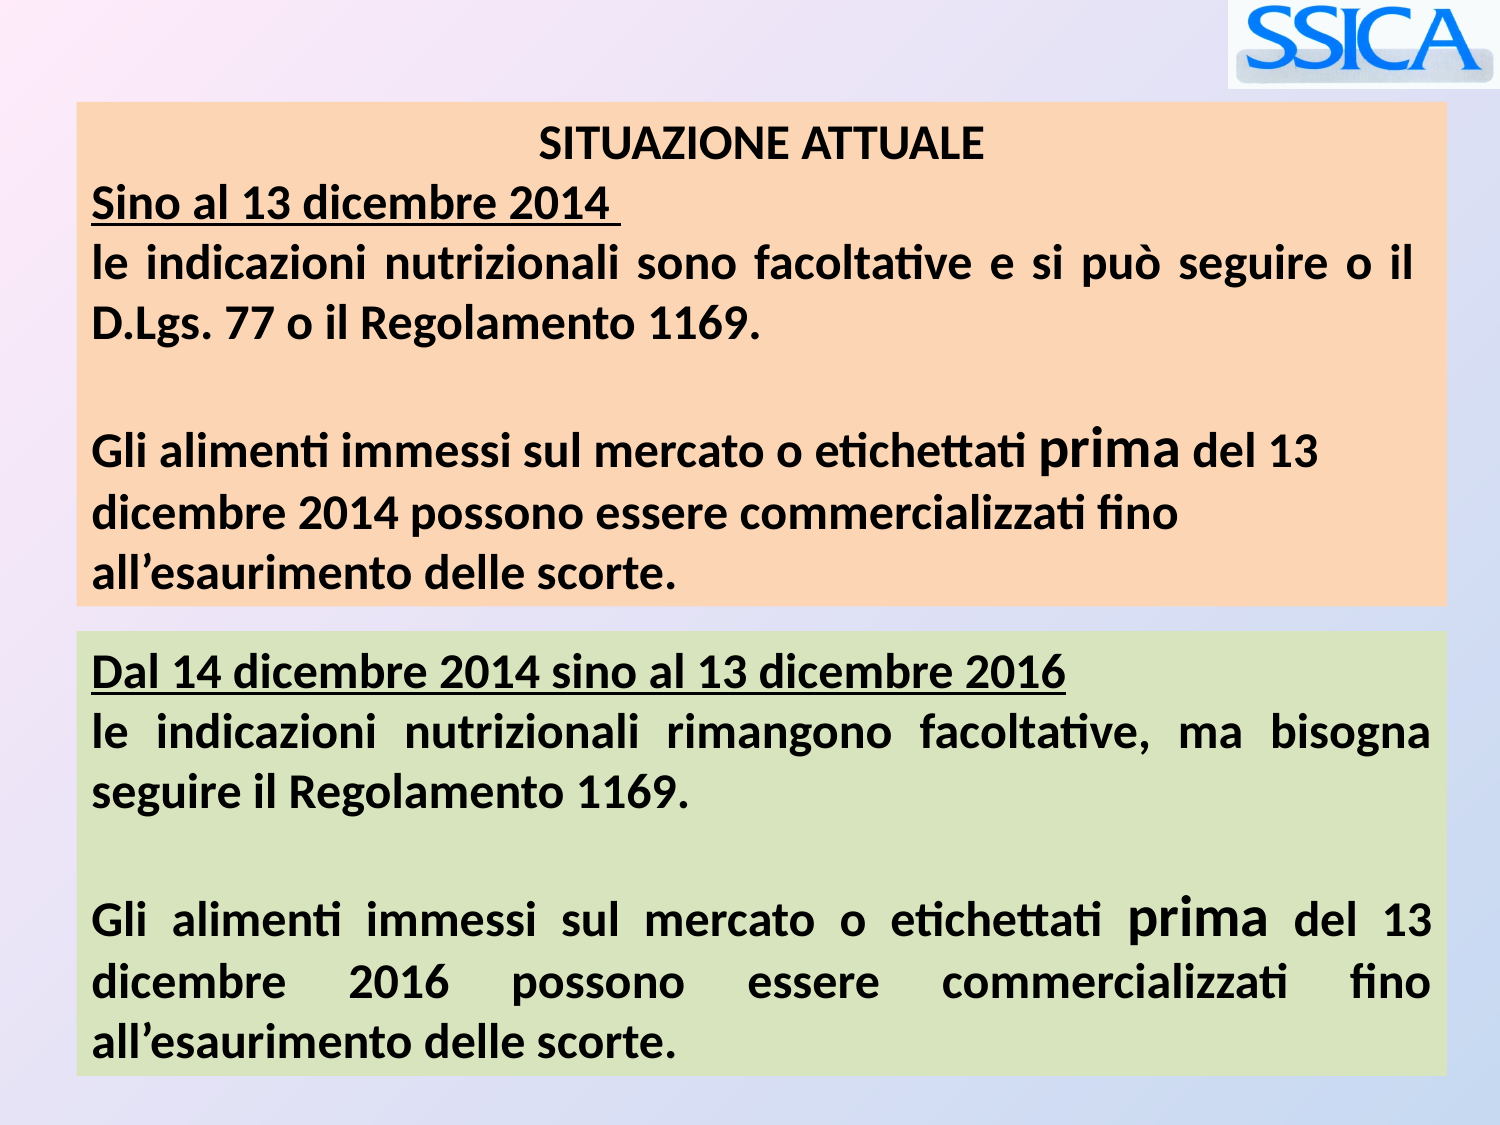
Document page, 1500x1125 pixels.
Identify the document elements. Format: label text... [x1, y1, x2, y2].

text_box SITUAZIONE ATTUALE Sino al 13 dicembre 2014 le indicazioni nutrizionali sono facoltative e si può seguire o il D.Lgs. 77 o il Regolamento 1169. Gli alimenti immessi sul mercato o etichettati prima del 13 dicembre 2014 possono essere commercializzati fino all’esaurimento delle scorte. [76, 101, 1447, 607]
text_box Dal 14 dicembre 2014 sino al 13 dicembre 2016 le indicazioni nutrizionali rimangono facoltative, ma bisogna seguire il Regolamento 1169. Gli alimenti immessi sul mercato o etichettati prima del 13 dicembre 2016 possono essere commercializzati fino all’esaurimento delle scorte. [76, 631, 1447, 1076]
picture [1228, 0, 1500, 89]
